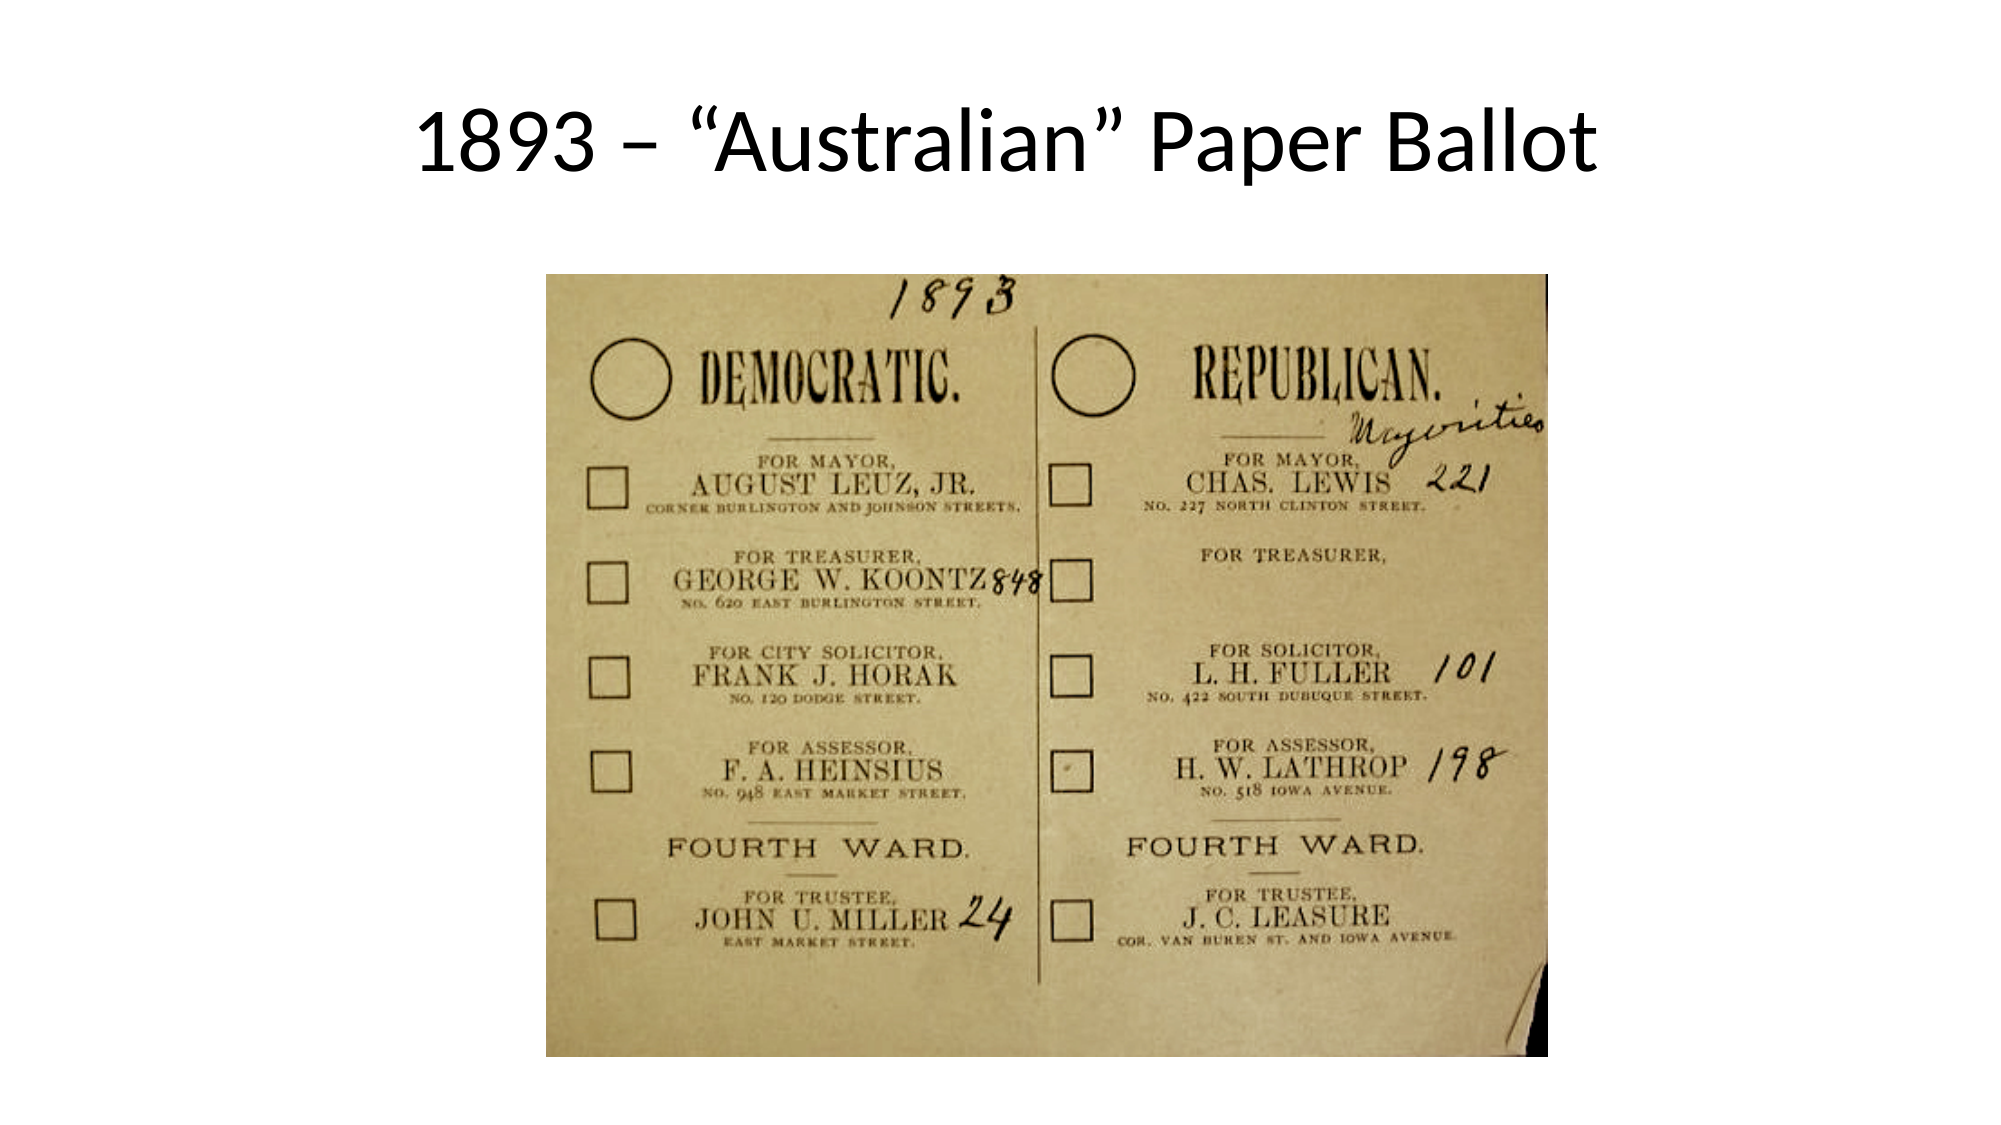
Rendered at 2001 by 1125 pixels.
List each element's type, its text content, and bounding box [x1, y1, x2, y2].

title 1893 – “Australian” Paper Ballot [312, 43, 1700, 225]
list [312, 274, 1782, 1058]
